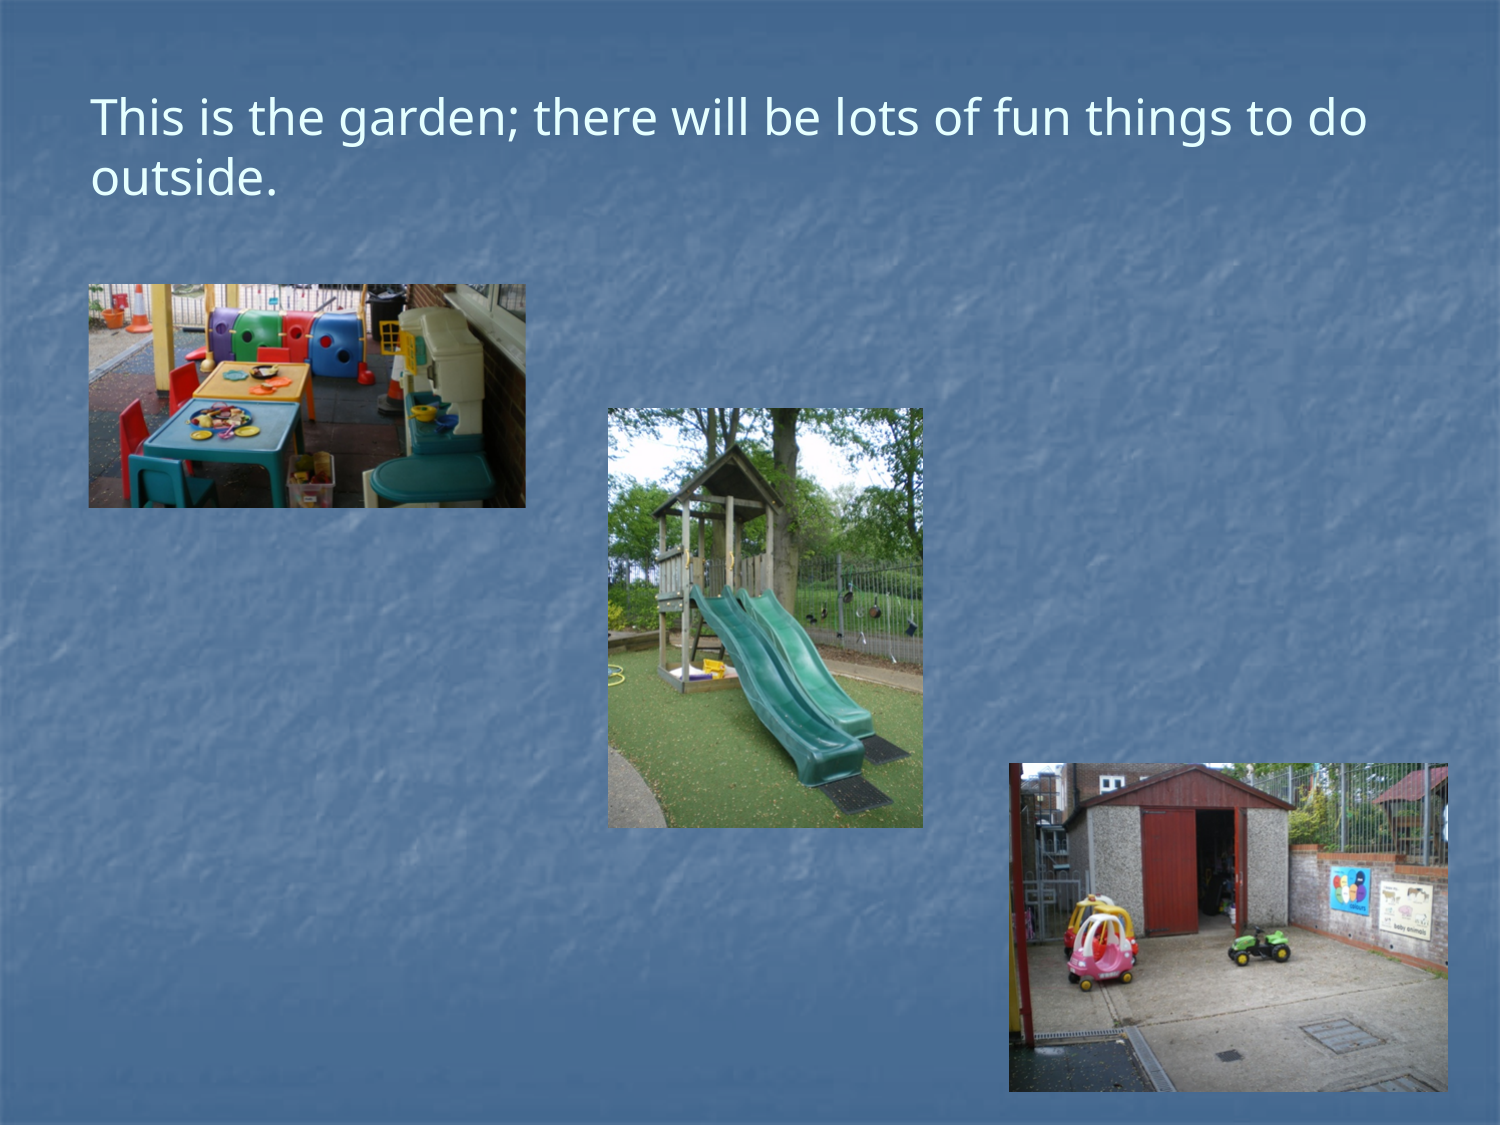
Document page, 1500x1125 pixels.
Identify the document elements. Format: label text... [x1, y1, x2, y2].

picture [1009, 763, 1449, 1092]
picture [607, 408, 923, 829]
title This is the garden; there will be lots of fun things to do outside. [74, 62, 1426, 288]
picture [88, 284, 526, 508]
